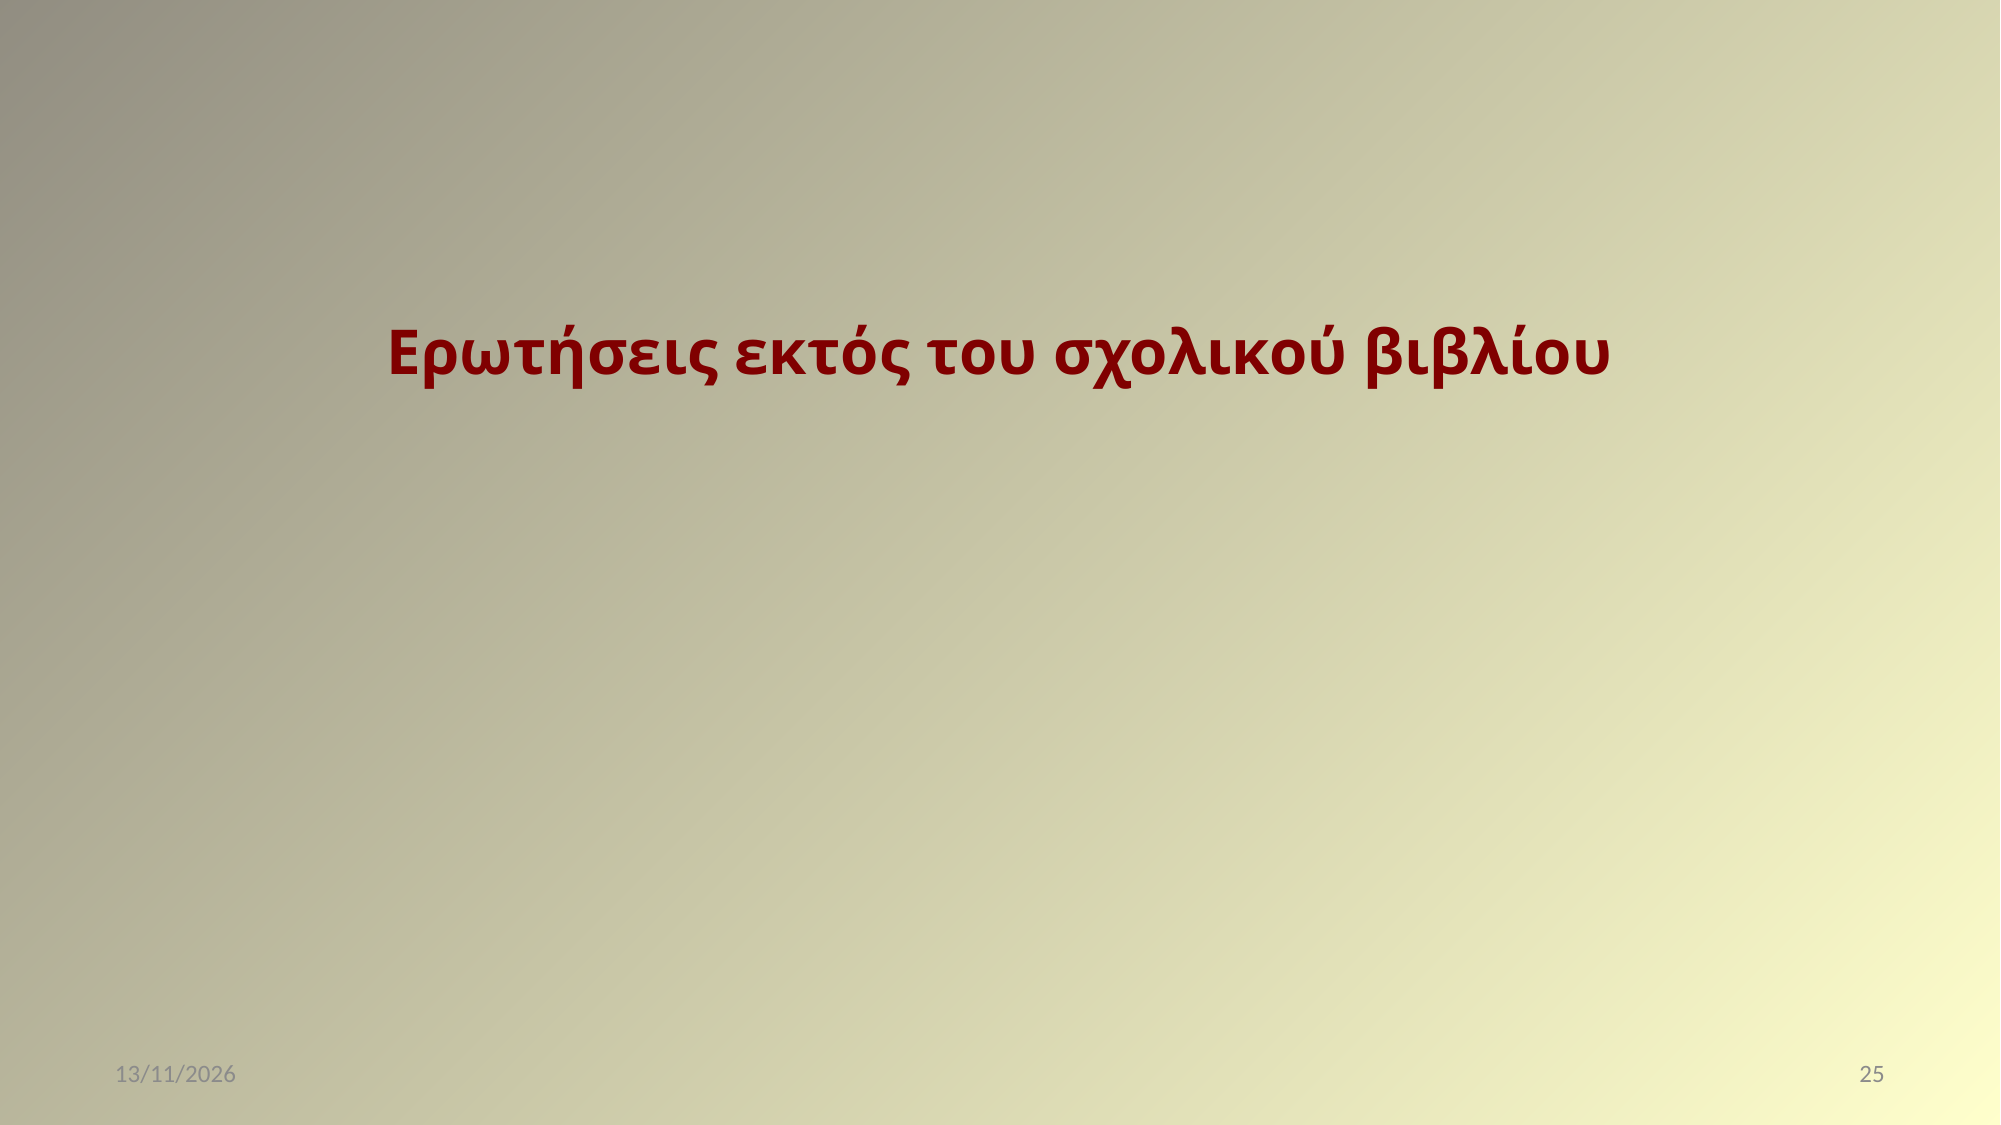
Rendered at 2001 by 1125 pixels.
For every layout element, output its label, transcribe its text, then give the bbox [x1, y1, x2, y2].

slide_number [99, 1042, 567, 1103]
slide_number 25 [1433, 1042, 1900, 1103]
title Ερωτήσεις εκτός του σχολικού βιβλίου [365, 264, 1635, 398]
